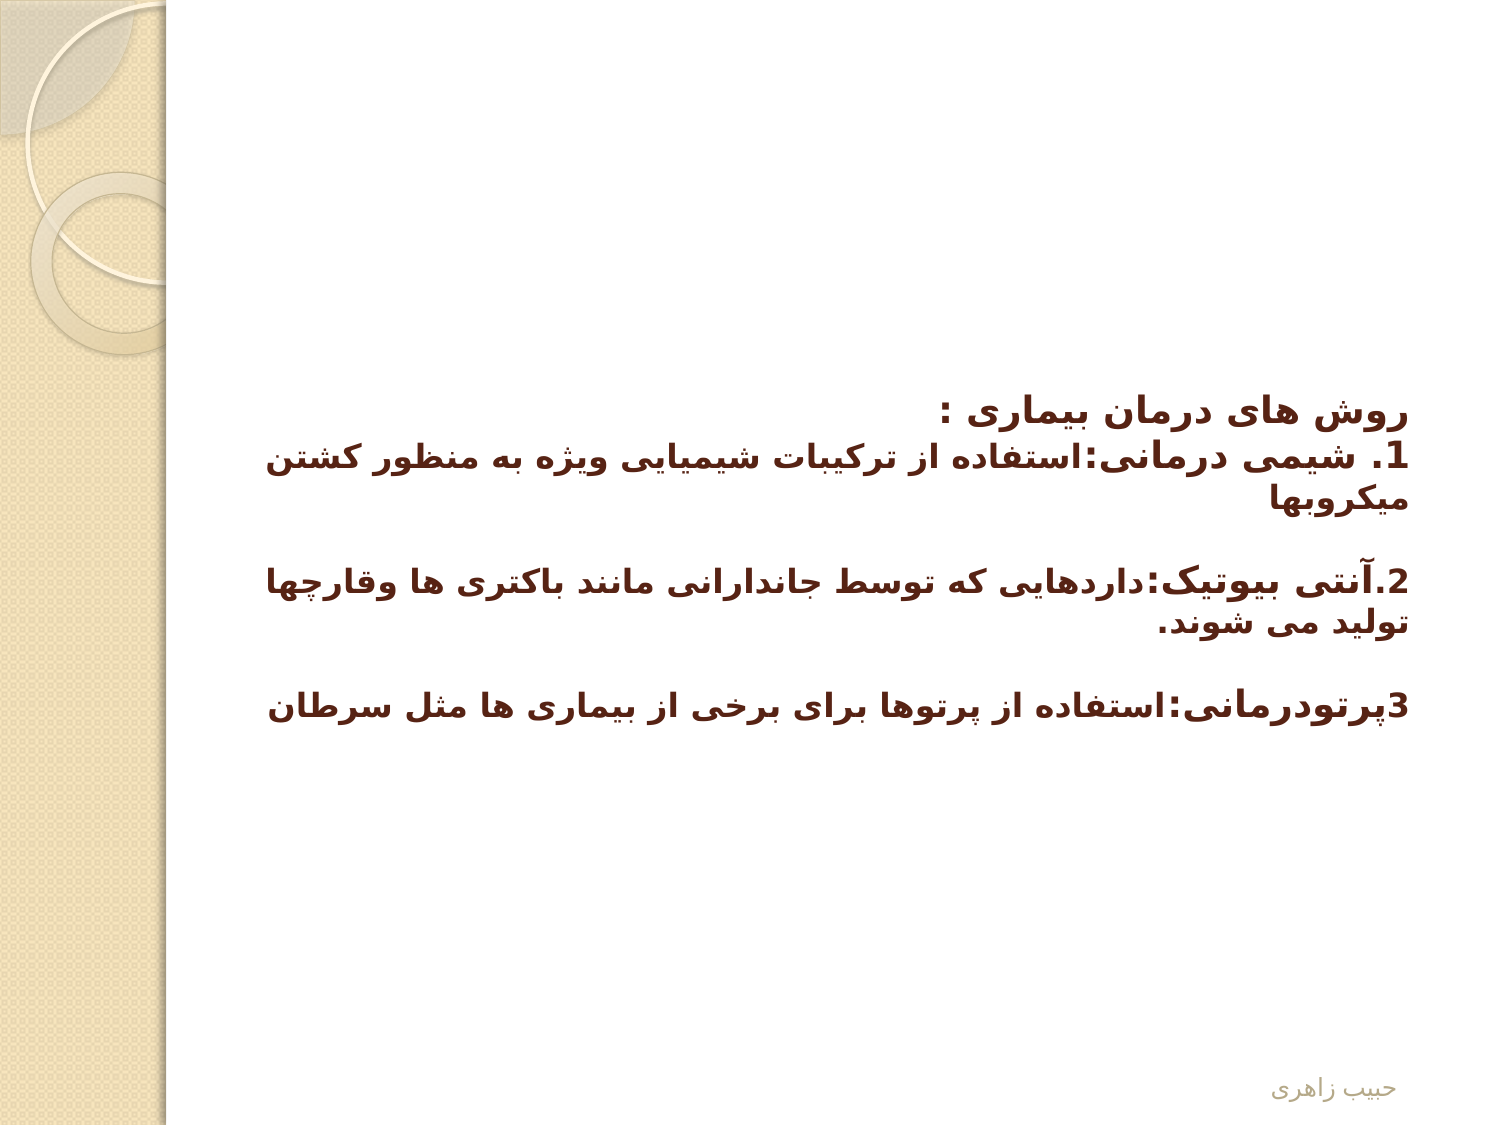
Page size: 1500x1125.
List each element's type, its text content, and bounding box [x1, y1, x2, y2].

title روش های درمان بیماری : 1. شیمی درمانی:استفاده از ترکیبات شیمیایی ویژه به منظور کشتن میکروبها 2.آنتی بیوتیک:داردهایی که توسط جاندارانی مانند باکتری ها وقارچها تولید می شوند. 3پرتودرمانی:استفاده از پرتوها برای برخی از بیماری ها مثل سرطان [164, 45, 1425, 1067]
footer حبیب زاهری [937, 1034, 1413, 1113]
